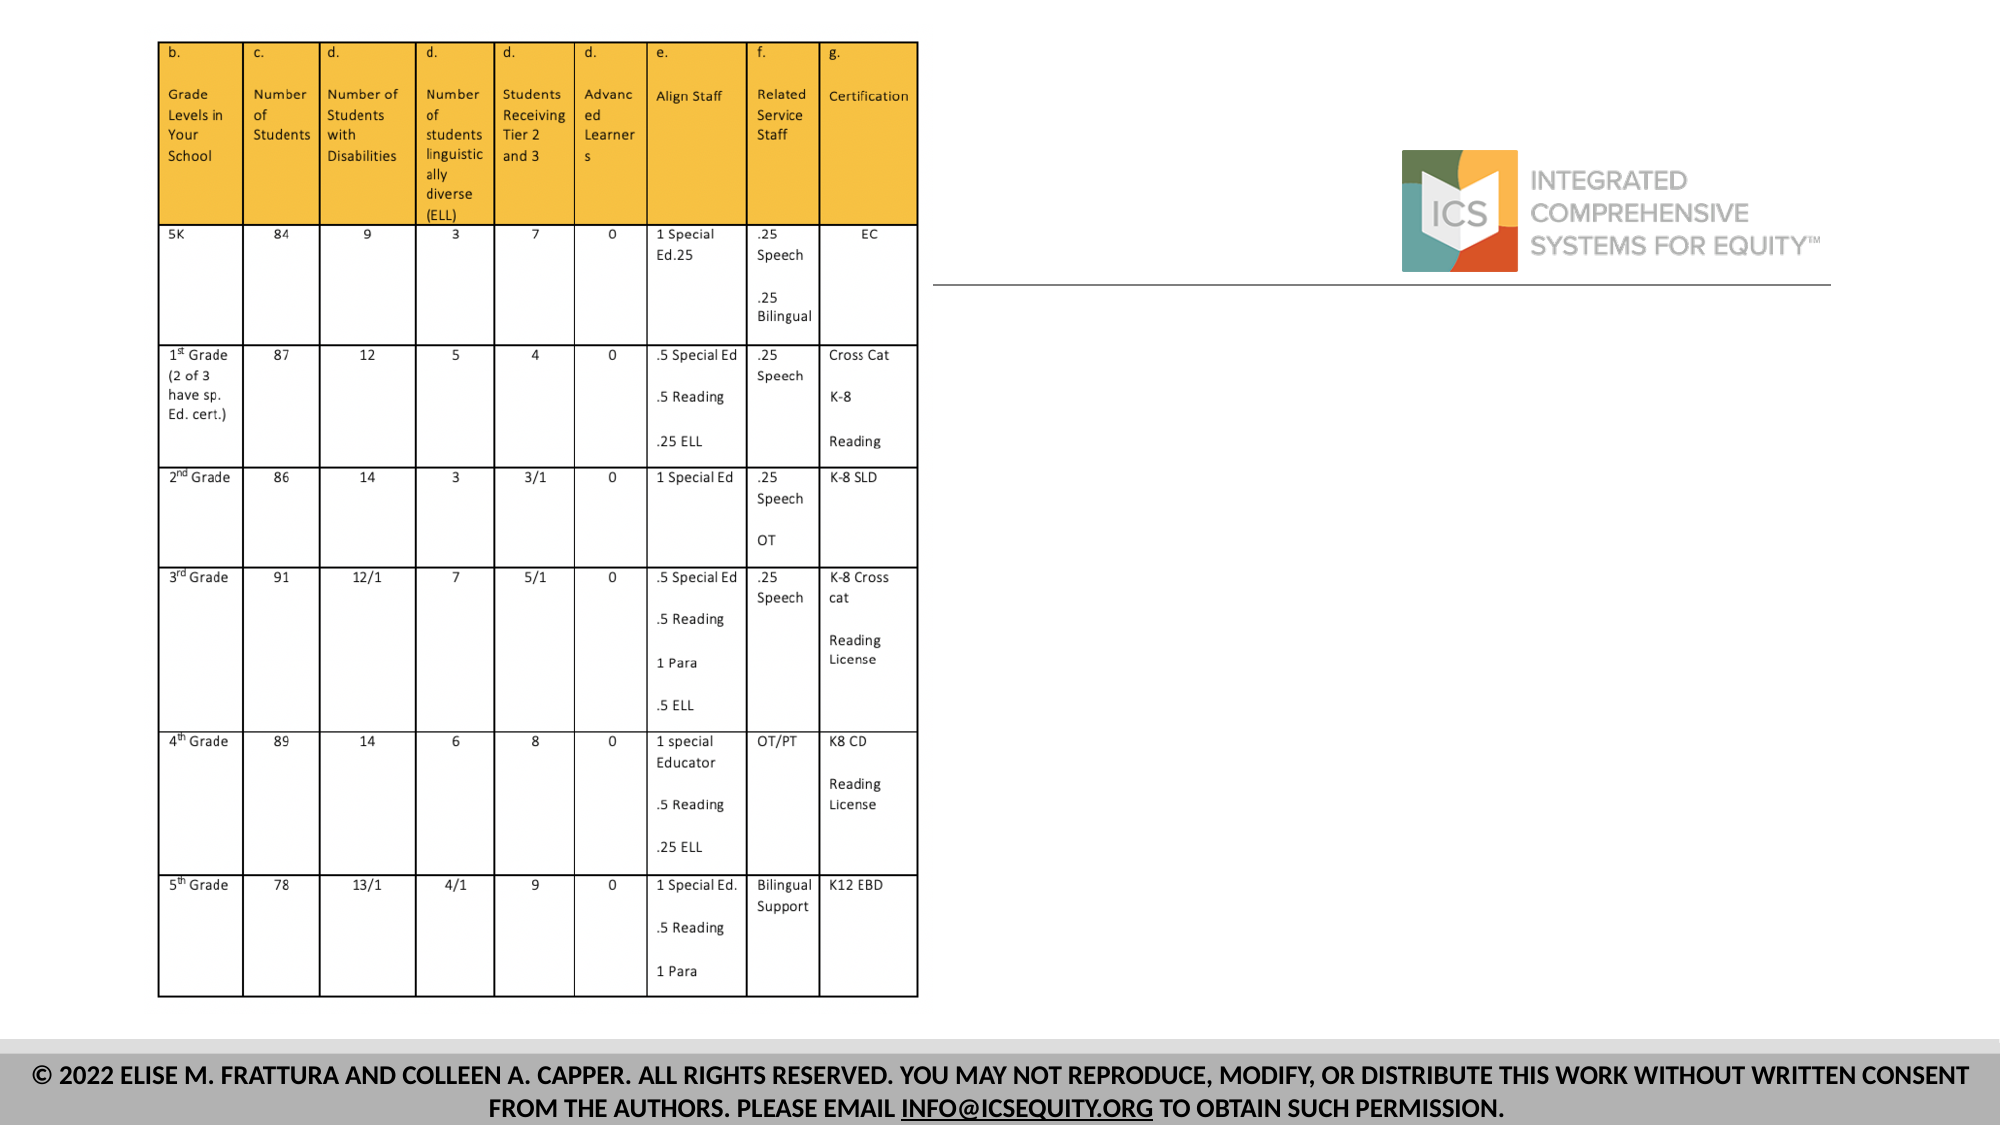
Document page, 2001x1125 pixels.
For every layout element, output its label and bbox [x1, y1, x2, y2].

picture [1402, 150, 1820, 272]
picture [144, 24, 933, 1014]
